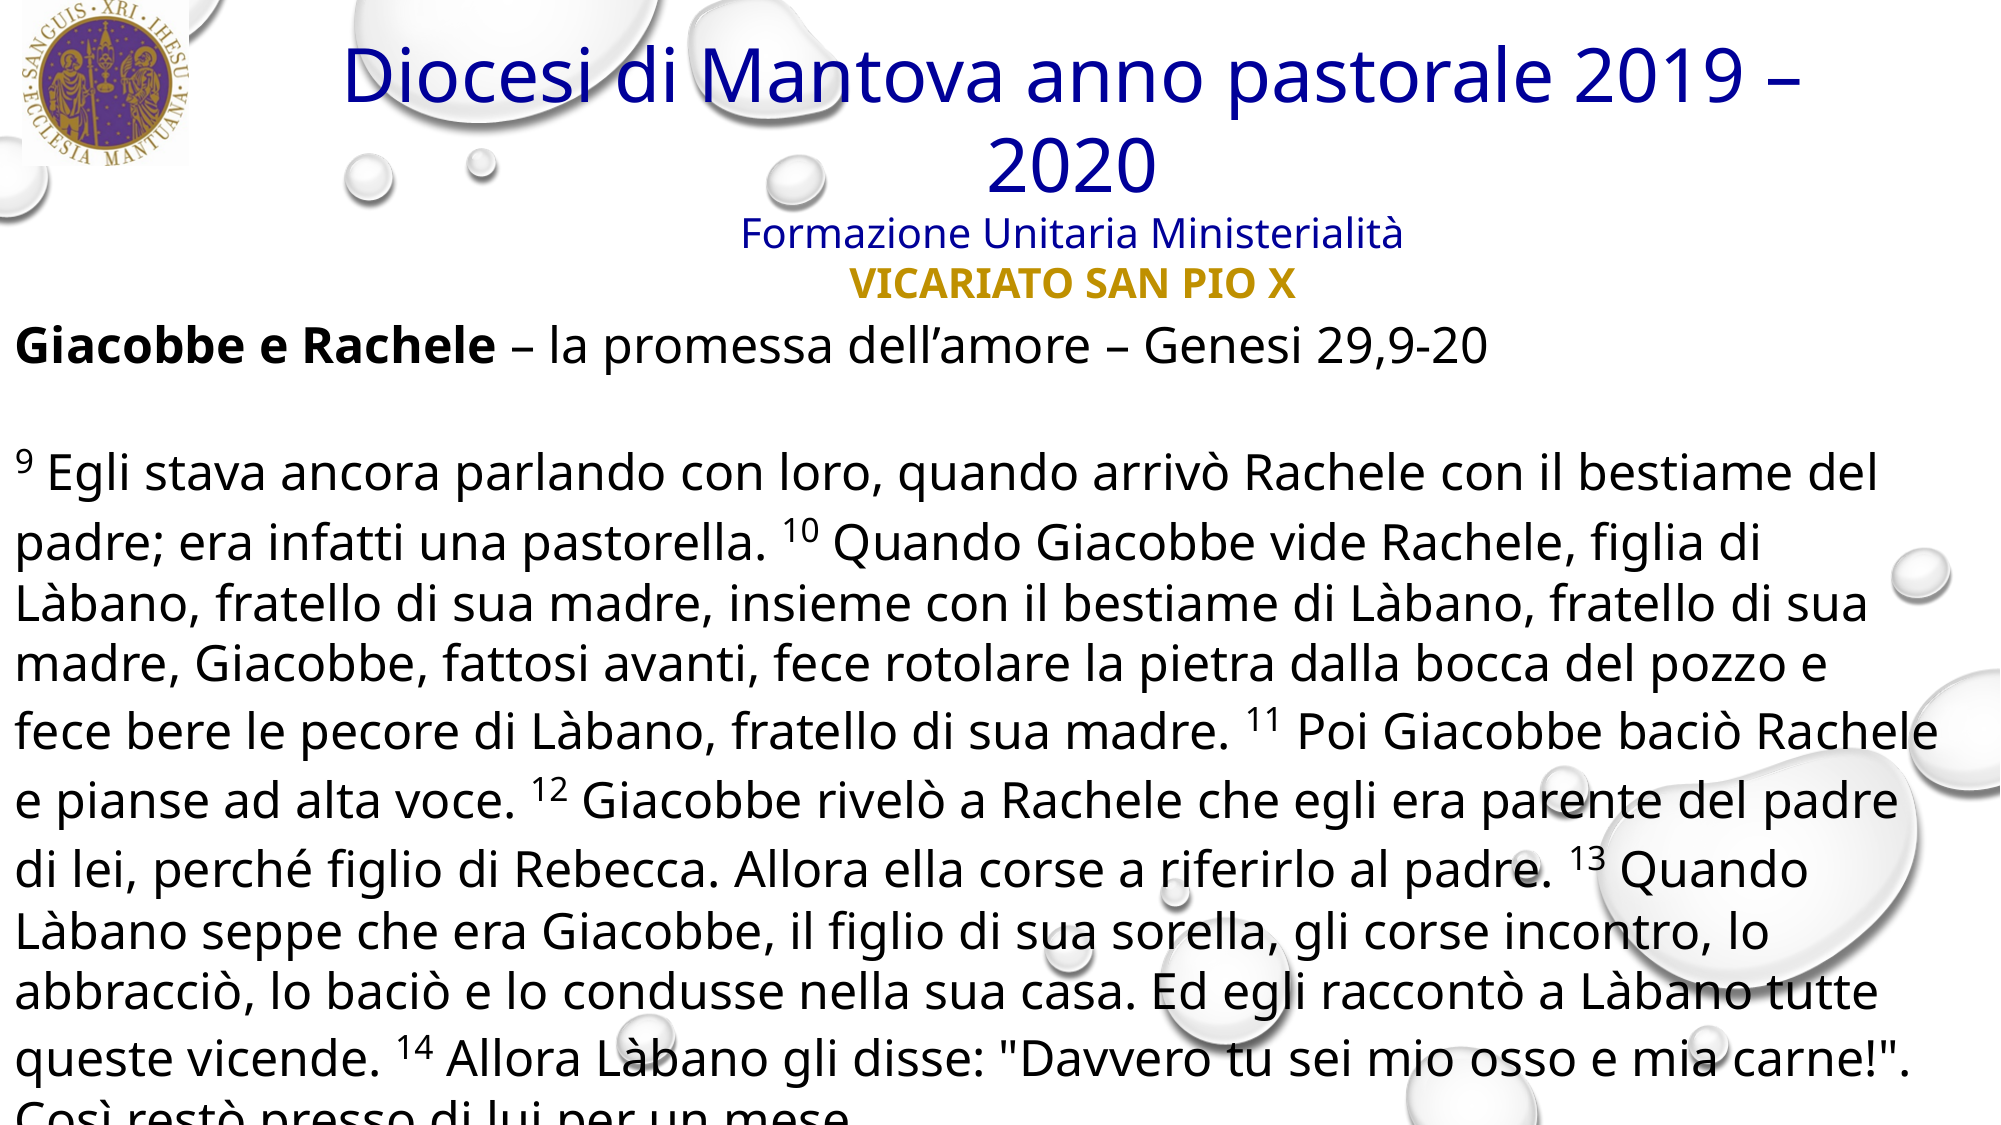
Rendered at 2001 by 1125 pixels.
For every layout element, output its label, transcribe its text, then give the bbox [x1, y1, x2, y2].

text_box Giacobbe e Rachele – la promessa dell’amore – Genesi 29,9-20 9 Egli stava ancora parlando con loro, quando arrivò Rachele con il bestiame del padre; era infatti una pastorella. 10 Quando Giacobbe vide Rachele, figlia di Làbano, fratello di sua madre, insieme con il bestiame di Làbano, fratello di sua madre, Giacobbe, fattosi avanti, fece rotolare la pietra dalla bocca del pozzo e fece bere le pecore di Làbano, fratello di sua madre. 11 Poi Giacobbe baciò Rachele e pianse ad alta voce. 12 Giacobbe rivelò a Rachele che egli era parente del padre di lei, perché figlio di Rebecca. Allora ella corse a riferirlo al padre. 13 Quando Làbano seppe che era Giacobbe, il figlio di sua sorella, gli corse incontro, lo abbracciò, lo baciò e lo condusse nella sua casa. Ed egli raccontò a Làbano tutte queste vicende. 14 Allora Làbano gli disse: "Davvero tu sei mio osso e mia carne!". Così restò presso di lui per un mese. [0, 305, 1956, 1125]
text_box Diocesi di Mantova anno pastorale 2019 – 2020 Formazione Unitaria Ministerialità VICARIATO SAN PIO X [243, 19, 1902, 305]
picture [0, 0, 2000, 1125]
